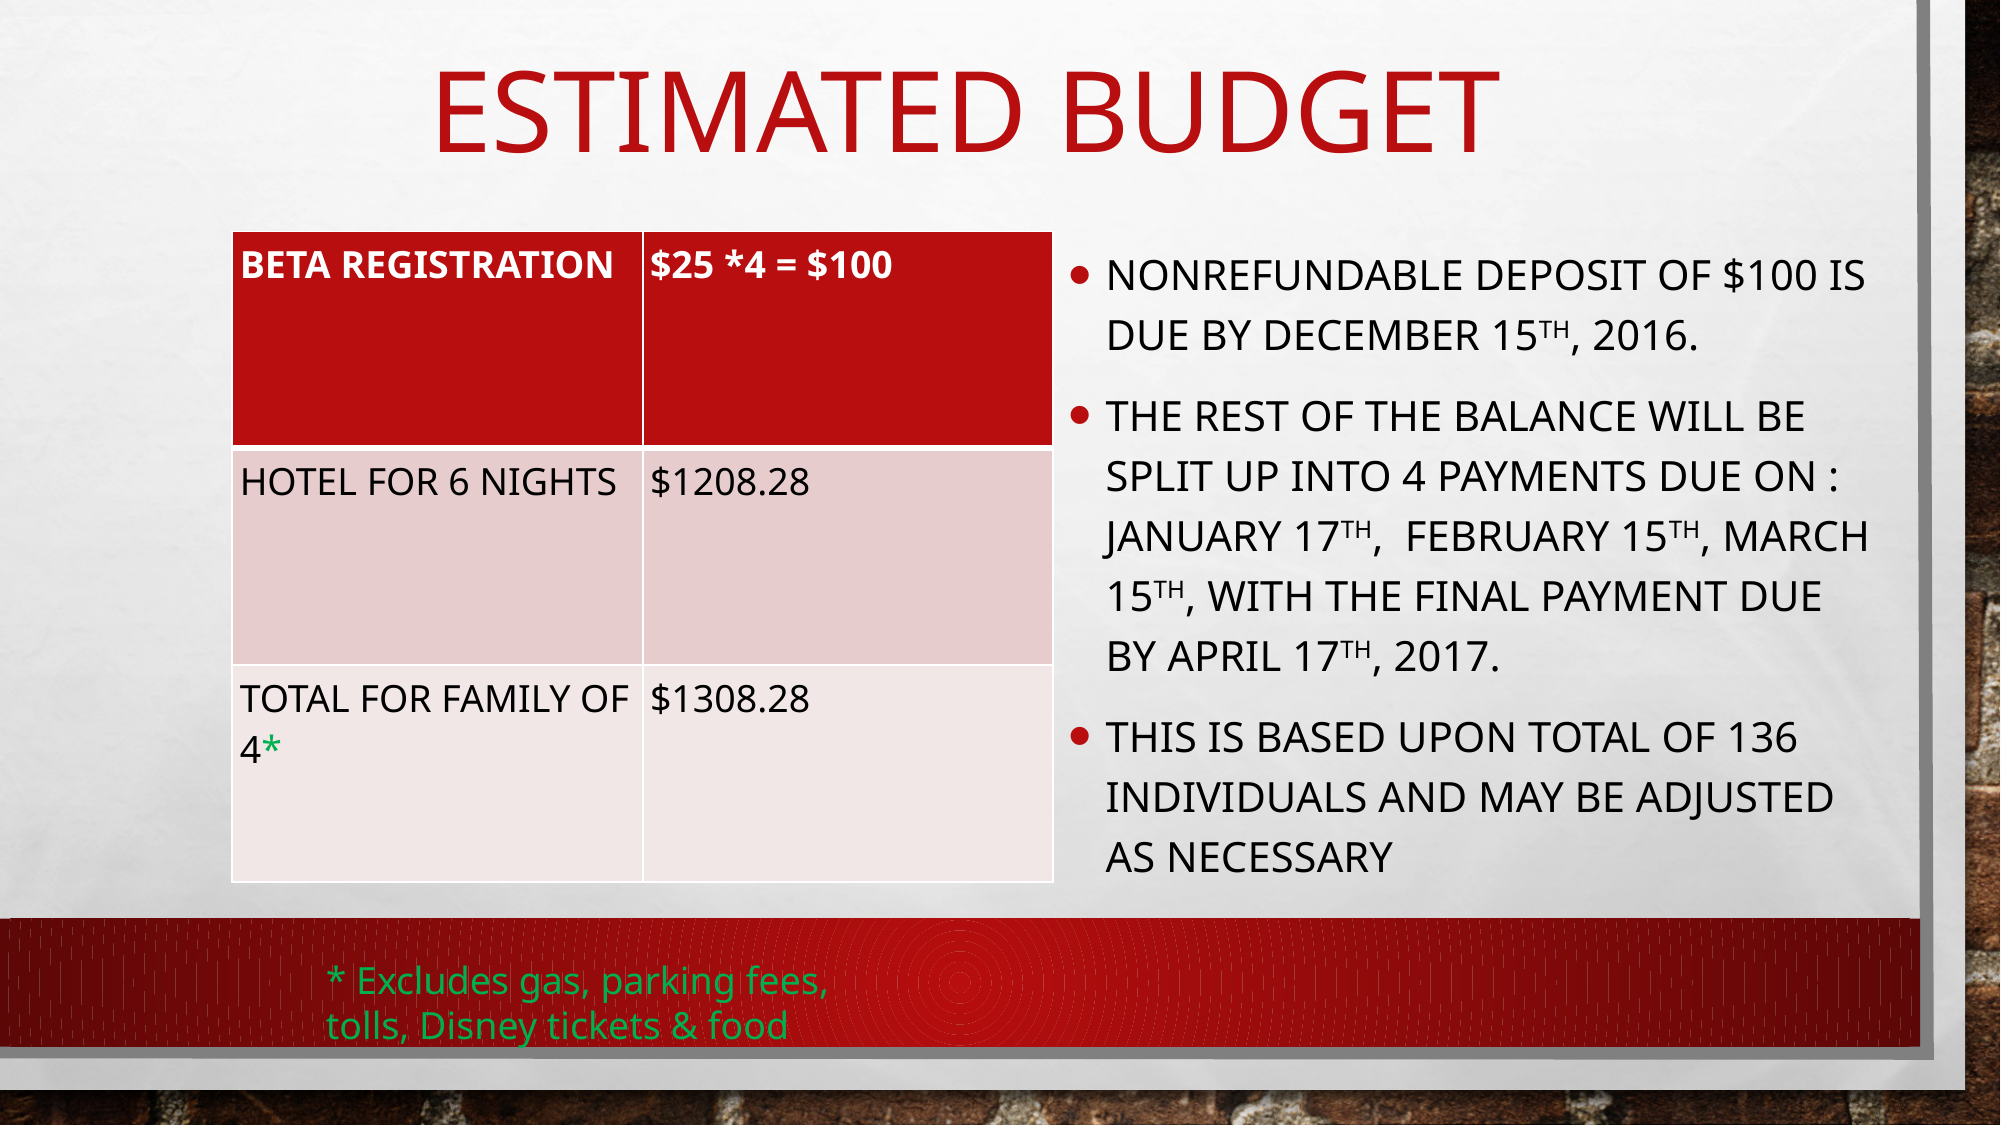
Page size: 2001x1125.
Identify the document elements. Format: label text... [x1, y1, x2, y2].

table_cell $1208.28 [644, 451, 1052, 664]
text_box * Excludes gas, parking fees, tolls, Disney tickets & food [310, 949, 911, 1055]
table_header $25 *4 = $100 [644, 232, 1052, 445]
table_cell TOTAL FOR FAMILY OF 4* [233, 666, 642, 881]
title Estimated budget [112, 20, 1818, 211]
table_cell HOTEL FOR 6 NIGHTS [233, 451, 642, 664]
list Nonrefundable deposit of $100 is due by december 15th, 2016. The rest of the balance will be split up into 4 payments due on : January 17th, february 15th, march 15th, with the final payment due by april 17th, 2017. This is based upon total of 136 individuals and may be adjusted as necessary [1053, 231, 1888, 775]
table_cell $1308.28 [644, 666, 1052, 881]
picture [0, 0, 2000, 1125]
table_header BETA REGISTRATION [233, 232, 642, 445]
